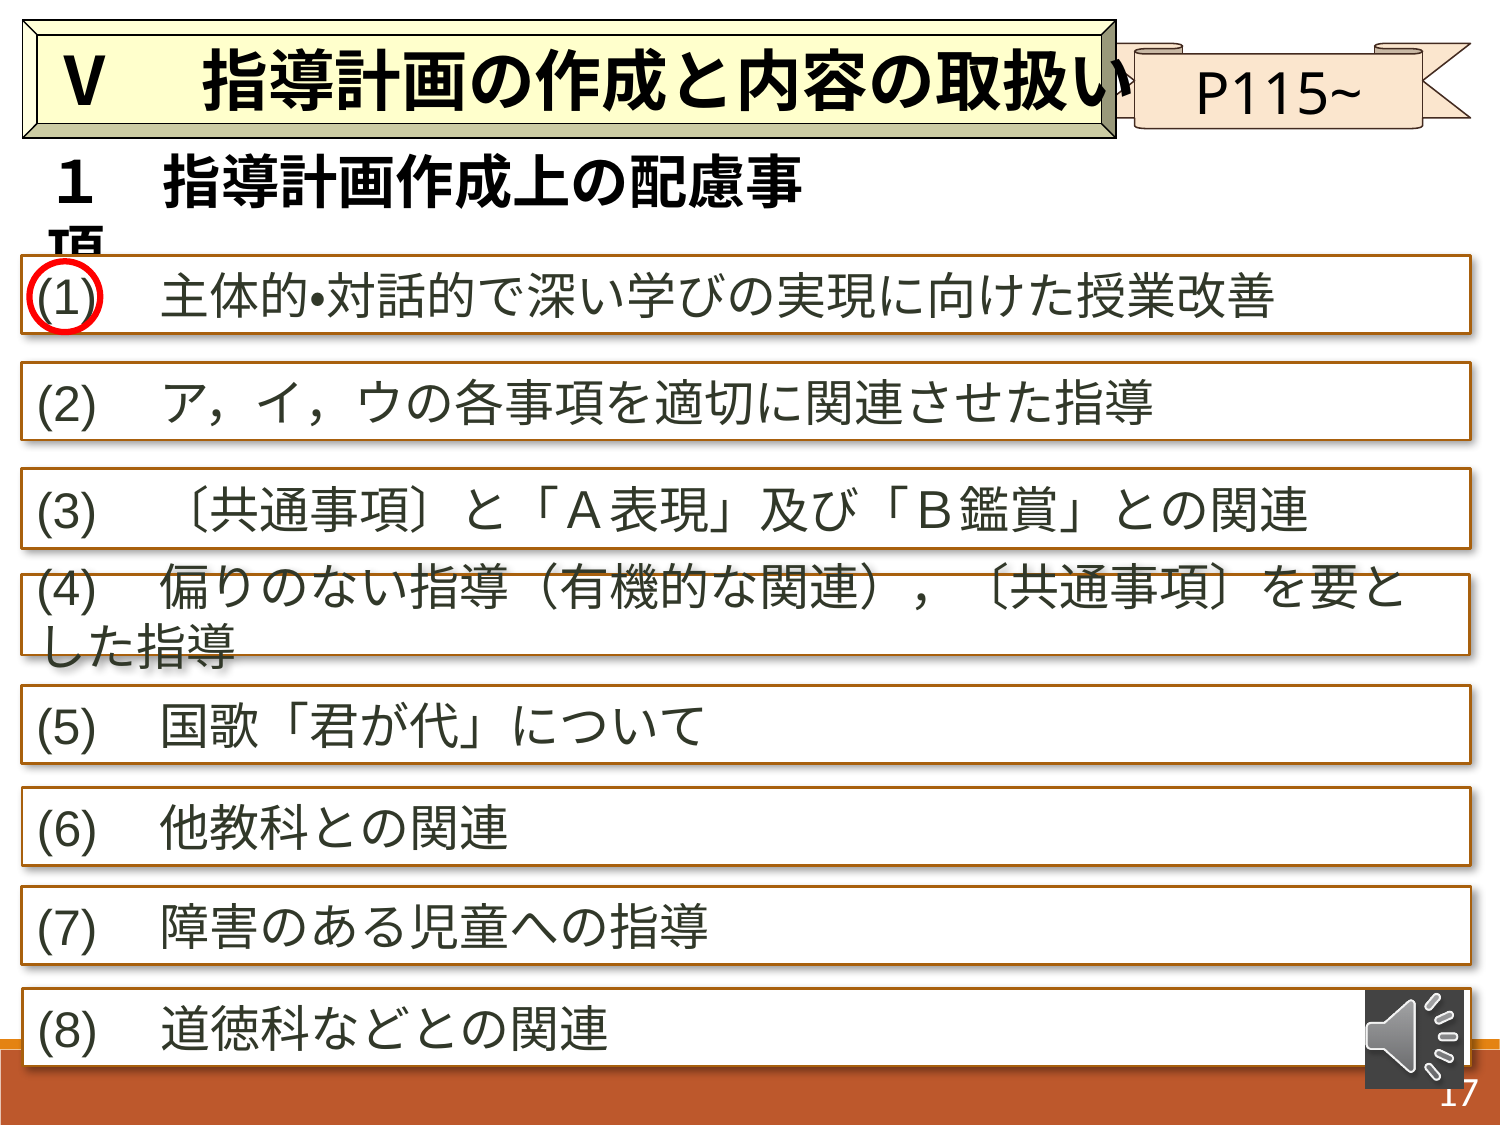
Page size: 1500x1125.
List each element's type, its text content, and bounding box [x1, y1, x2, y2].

text_box Ⅴ 指導計画の作成と内容の取扱い [22, 20, 1117, 139]
text_box (3) 〔共通事項〕と「Ａ表現」及び「Ｂ鑑賞」との関連 [20, 467, 1472, 550]
text_box (6) 他教科との関連 [21, 786, 1472, 867]
text_box (5) 国歌「君が代」について [20, 684, 1472, 765]
text_box (2) ア，イ，ウの各事項を適切に関連させた指導 [20, 361, 1472, 441]
slide_number 17 [1332, 1059, 1495, 1120]
text_box (1) 主体的・対話的で深い学びの実現に向けた授業改善 [20, 254, 1472, 335]
text_box (4) 偏りのない指導（有機的な関連），〔共通事項〕を要とした指導 [20, 573, 1471, 656]
text_box １ 指導計画作成上の配慮事項 [31, 139, 869, 253]
text_box (7) 障害のある児童への指導 [20, 885, 1472, 966]
picture [1364, 989, 1466, 1091]
text_box P115~ [1117, 43, 1471, 129]
text_box (8) 道徳科などとの関連 [21, 987, 1366, 1067]
text_box [28, 259, 102, 334]
